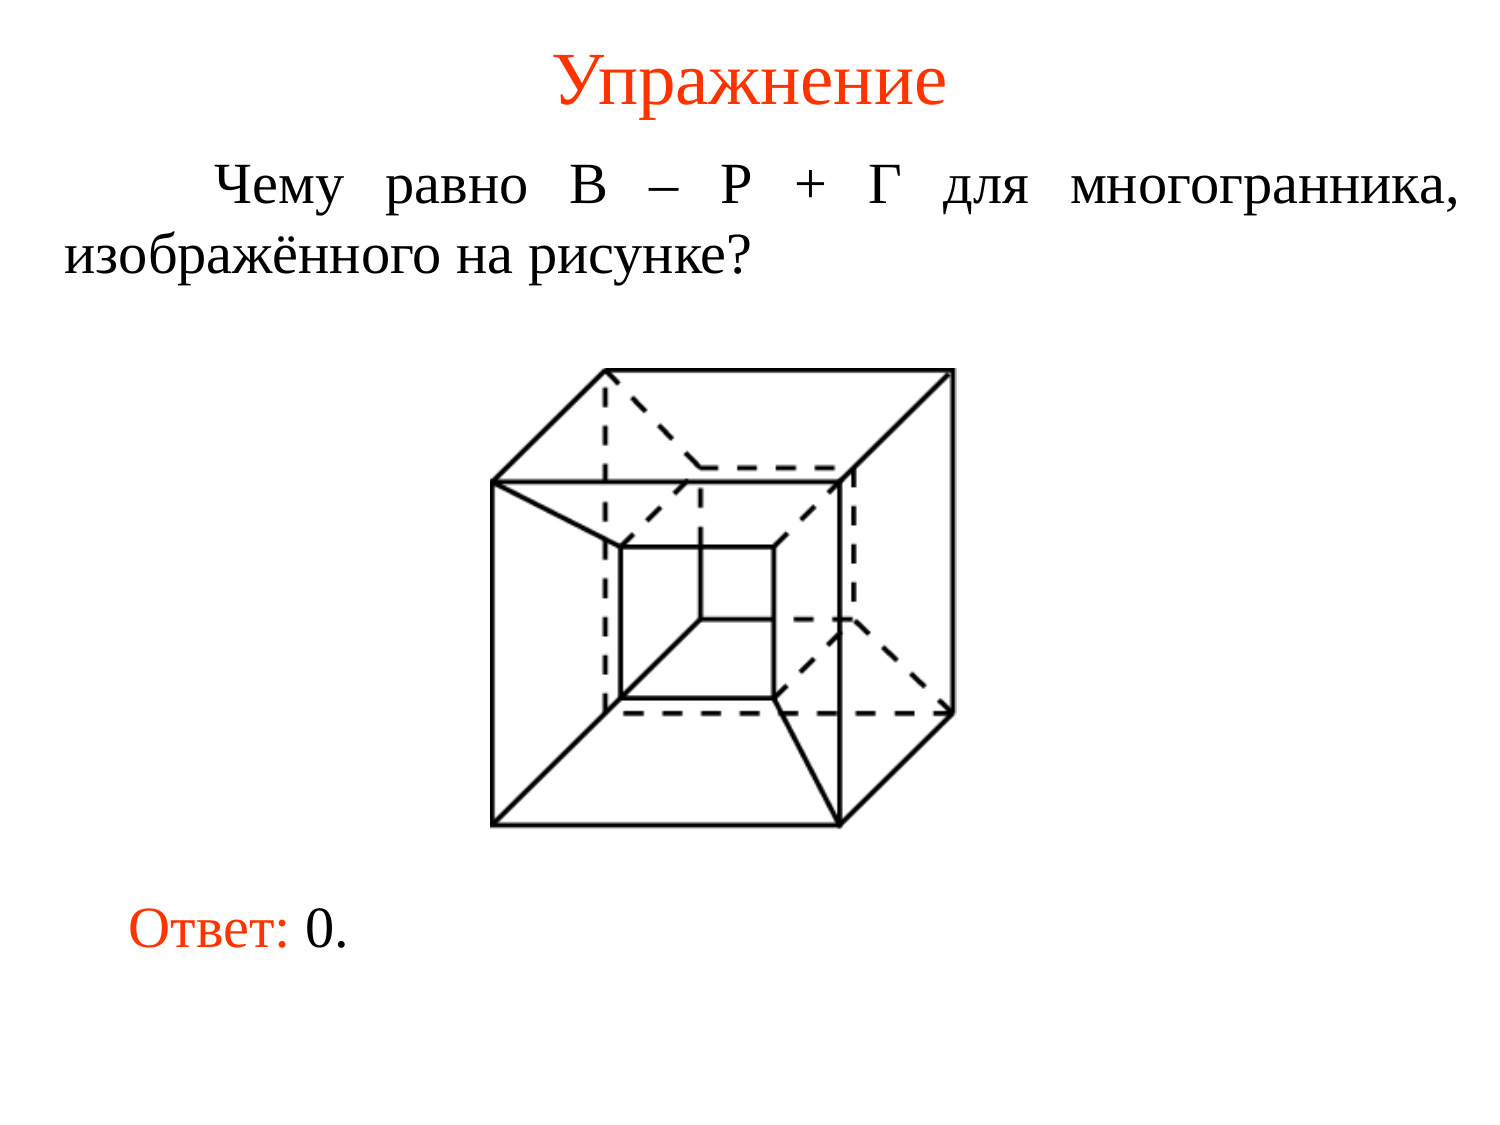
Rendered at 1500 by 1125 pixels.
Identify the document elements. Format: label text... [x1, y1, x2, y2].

text_box Чему равно В – Р + Г для многогранника, изображённого на рисунке? [49, 137, 1475, 293]
picture [489, 368, 957, 831]
title Упражнение [112, 24, 1388, 125]
text_box Ответ: 0. [113, 881, 914, 967]
